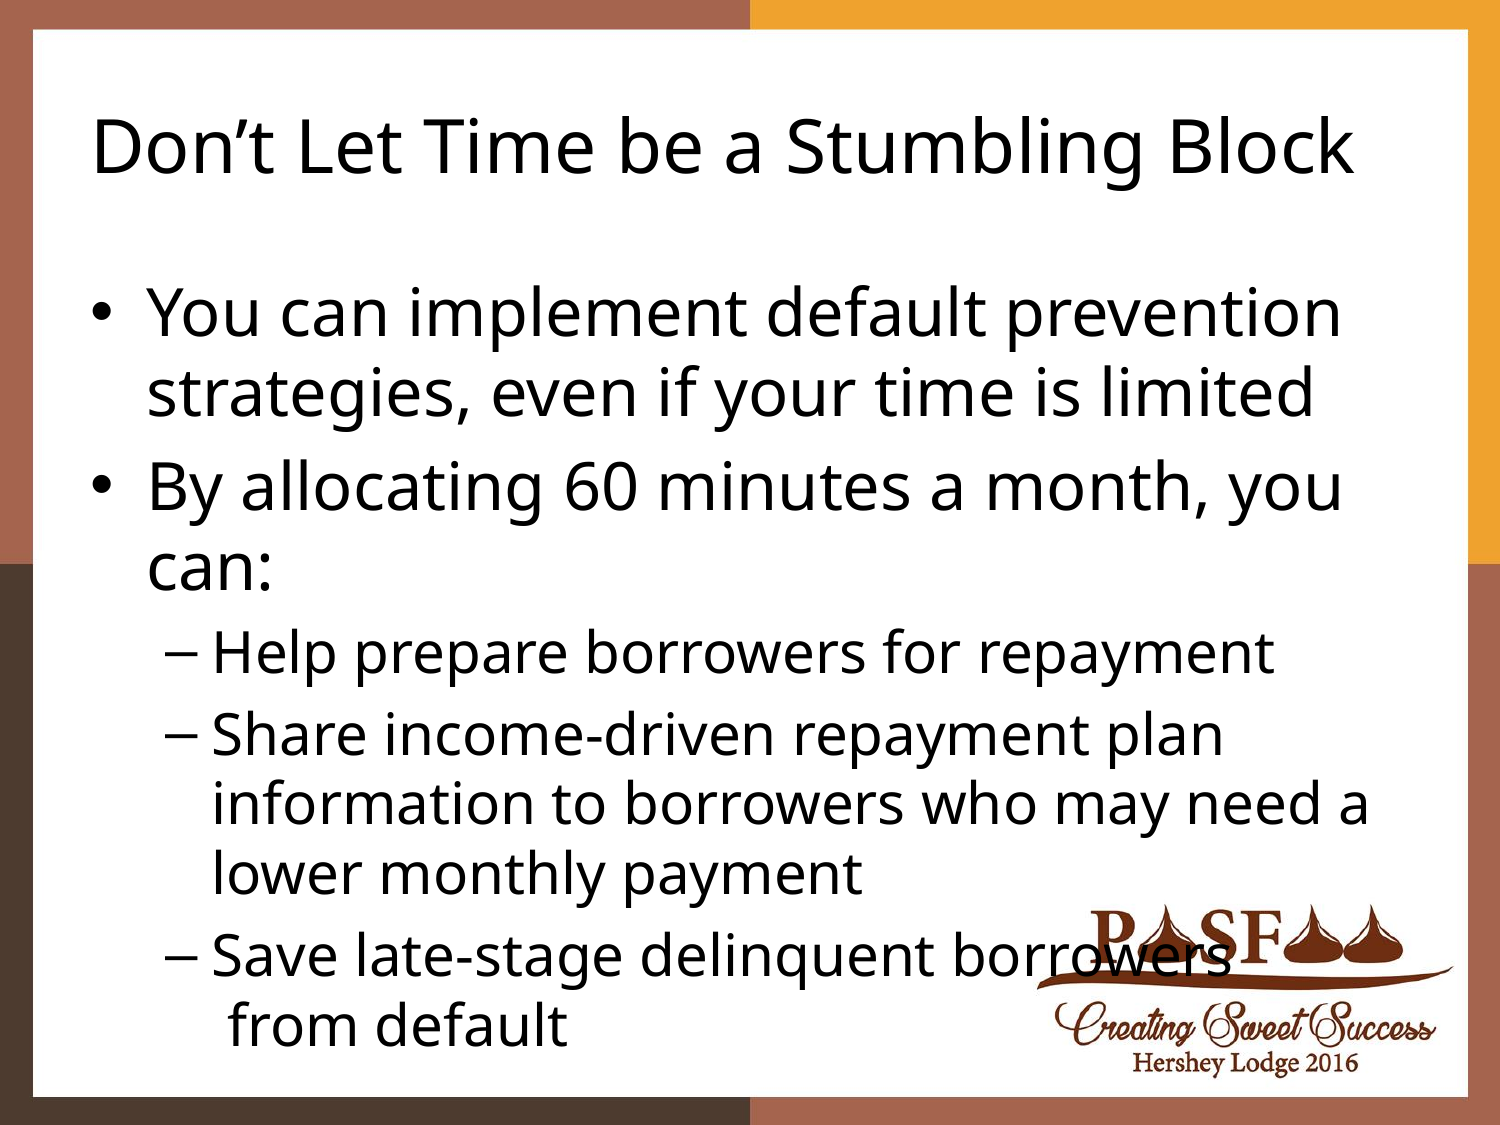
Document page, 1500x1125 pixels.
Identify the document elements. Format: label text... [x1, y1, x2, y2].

title Don’t Let Time be a Stumbling Block [75, 50, 1425, 238]
list You can implement default prevention strategies, even if your time is limited By allocating 60 minutes a month, you can: Help prepare borrowers for repayment Share income-driven repayment plan information to borrowers who may need a lower monthly payment Save late-stage delinquent borrowers from default [75, 262, 1425, 1005]
picture [0, 0, 1500, 1125]
